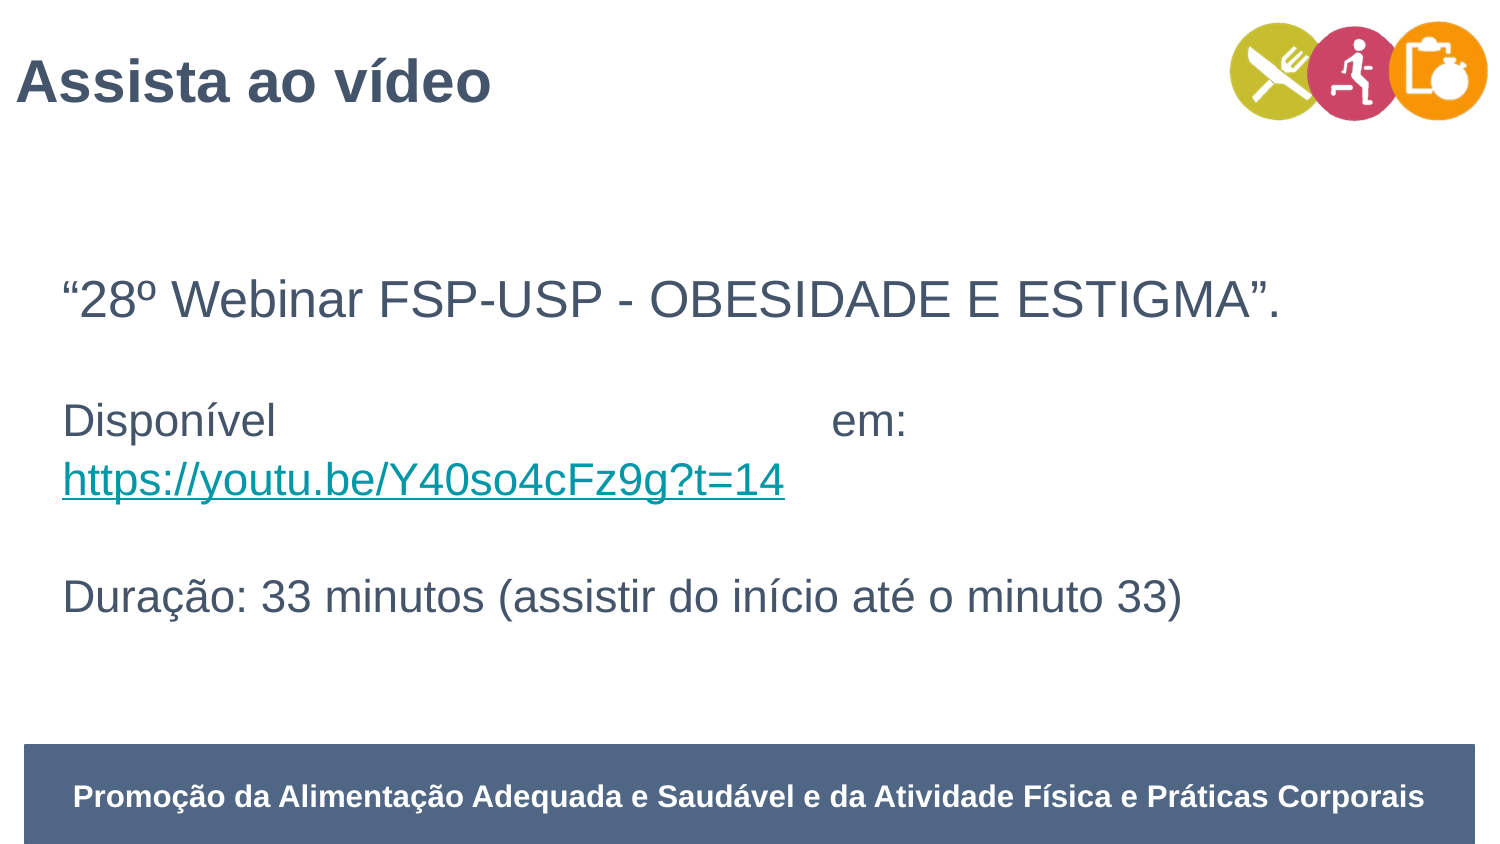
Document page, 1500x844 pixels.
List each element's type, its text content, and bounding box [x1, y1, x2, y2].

text_box Assista ao vídeo [0, 15, 1136, 128]
picture [24, 744, 1475, 844]
picture [1221, 15, 1499, 128]
text_box “28º Webinar FSP-USP - OBESIDADE E ESTIGMA”. Disponível em: https://youtu.be/Y40so4cFz9g?t=14 Duração: 33 minutos (assistir do início até o minuto 33) [47, 245, 1479, 637]
